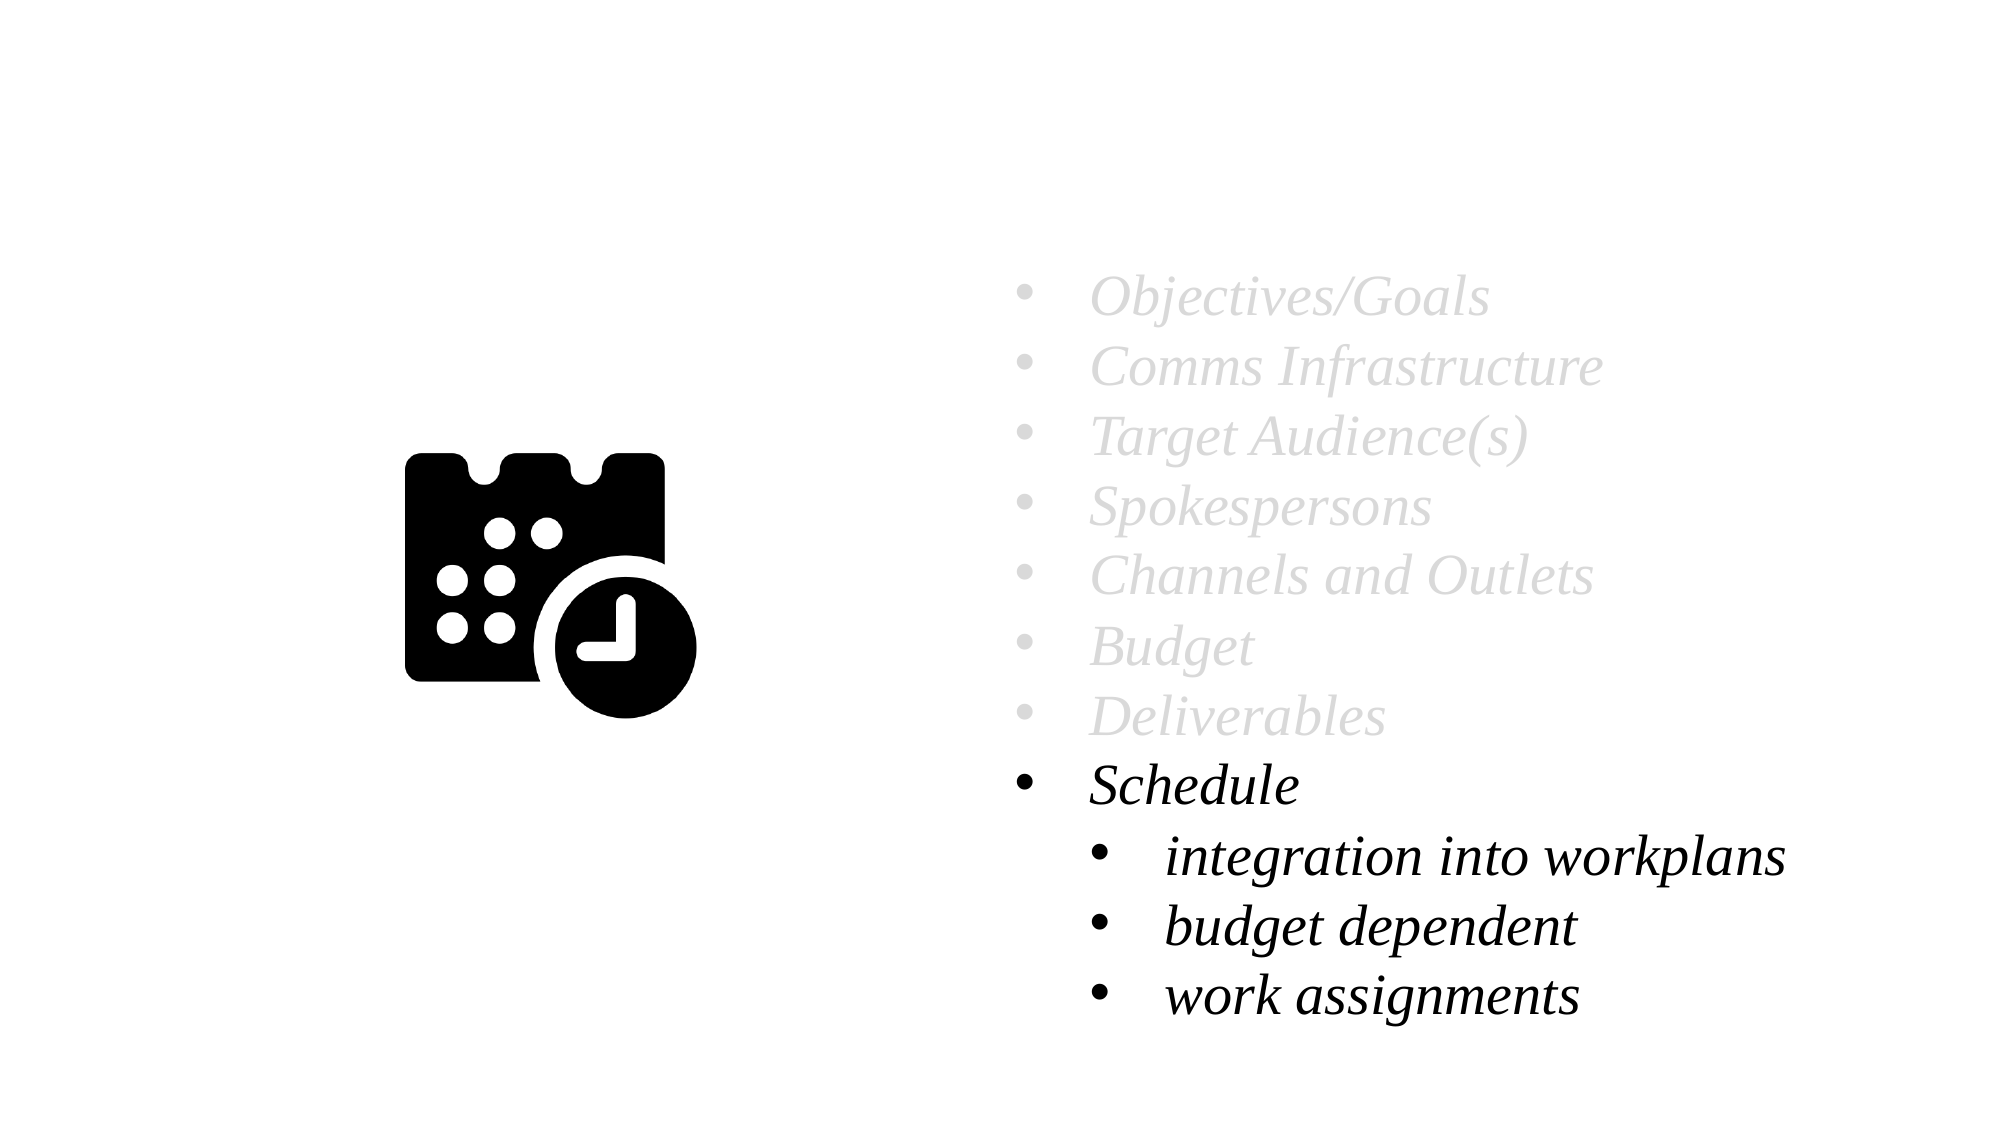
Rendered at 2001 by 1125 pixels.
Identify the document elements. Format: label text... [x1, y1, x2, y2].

text_box Objectives/Goals Comms Infrastructure Target Audience(s) Spokespersons Channels and Outlets Budget Deliverables Schedule integration into workplans budget dependent work assignments [999, 249, 1871, 1034]
picture [384, 419, 717, 752]
